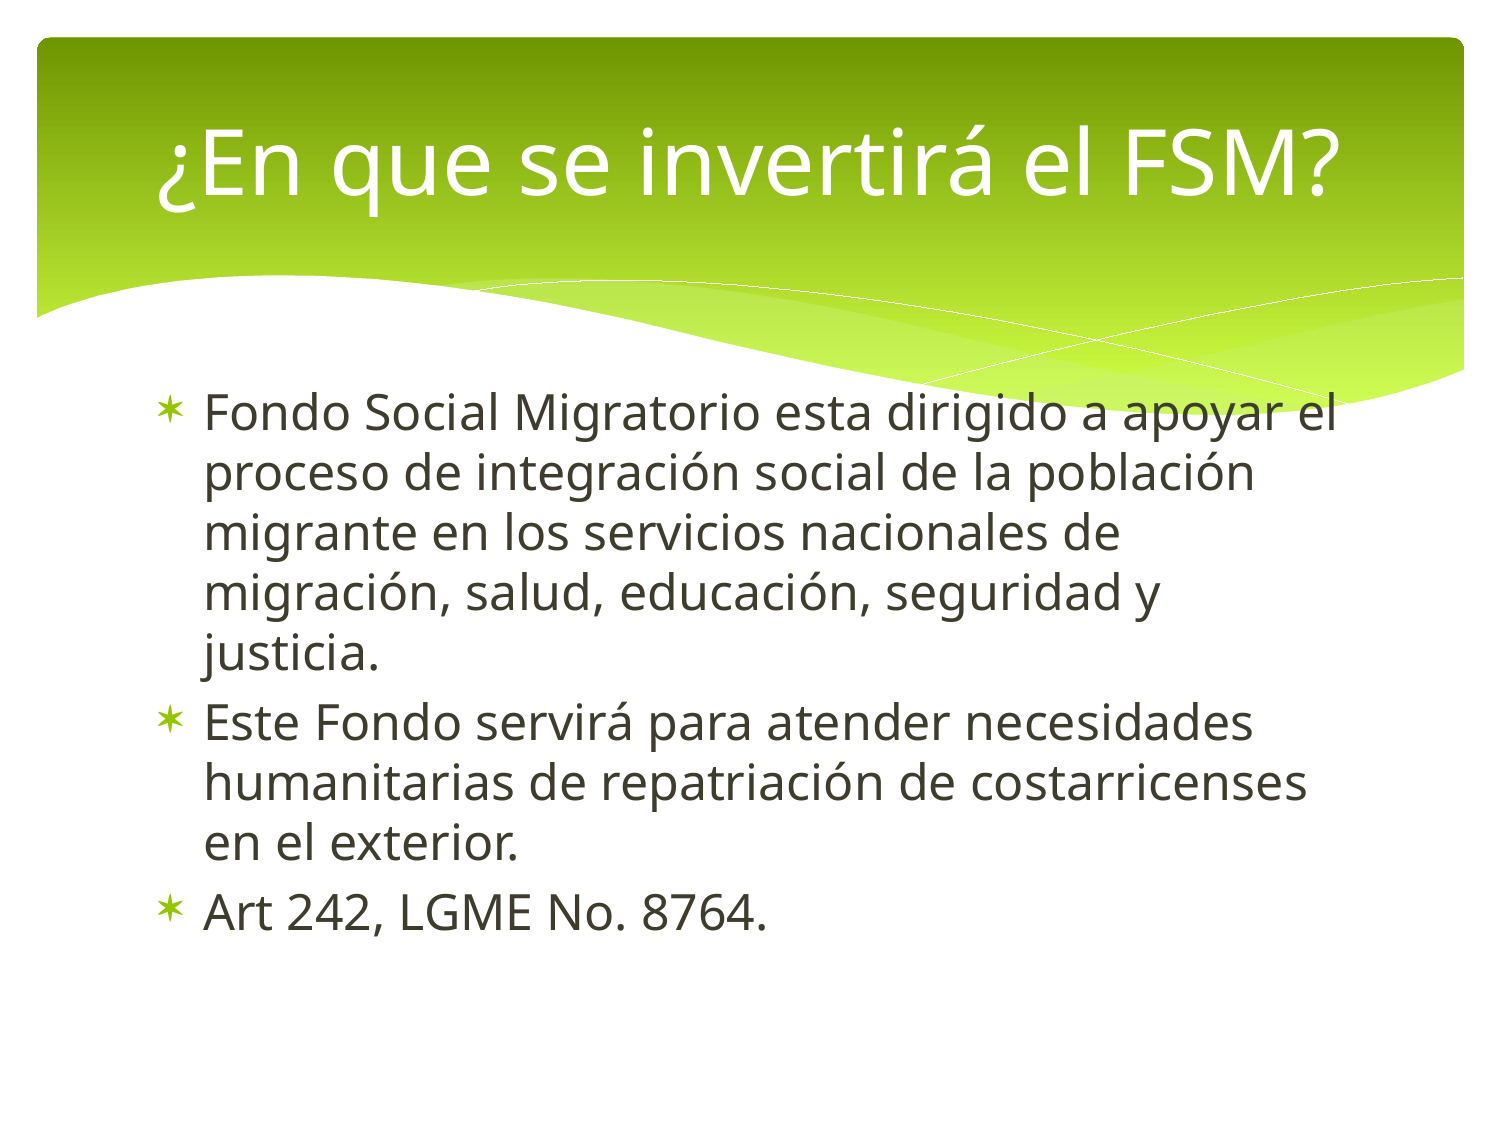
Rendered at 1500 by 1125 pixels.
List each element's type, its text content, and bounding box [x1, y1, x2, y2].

title ¿En que se invertirá el FSM? [75, 55, 1425, 261]
list Fondo Social Migratorio esta dirigido a apoyar el proceso de integración social de la población migrante en los servicios nacionales de migración, salud, educación, seguridad y justicia. Este Fondo servirá para atender necesidades humanitarias de repatriación de costarricenses en el exterior. Art 242, LGME No. 8764. [143, 302, 1359, 1005]
